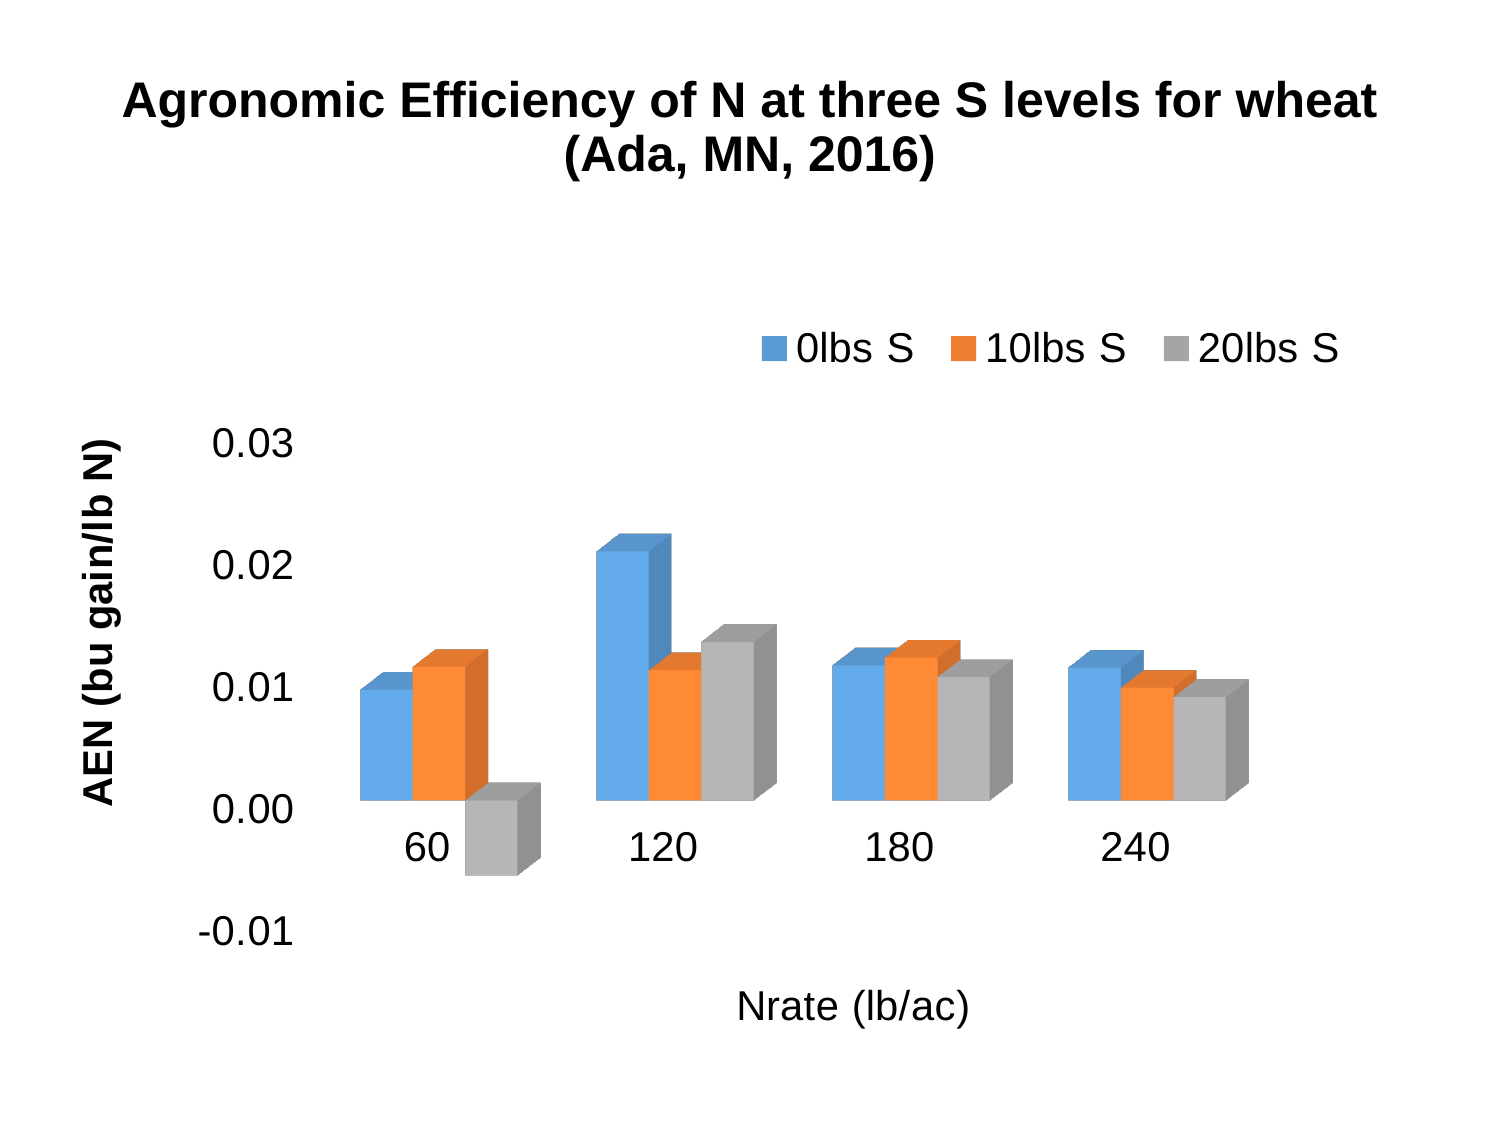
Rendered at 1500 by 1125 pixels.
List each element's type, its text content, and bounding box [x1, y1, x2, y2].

chart [61, 265, 1397, 1055]
title Agronomic Efficiency of N at three S levels for wheat (Ada, MN, 2016) [61, 48, 1438, 209]
